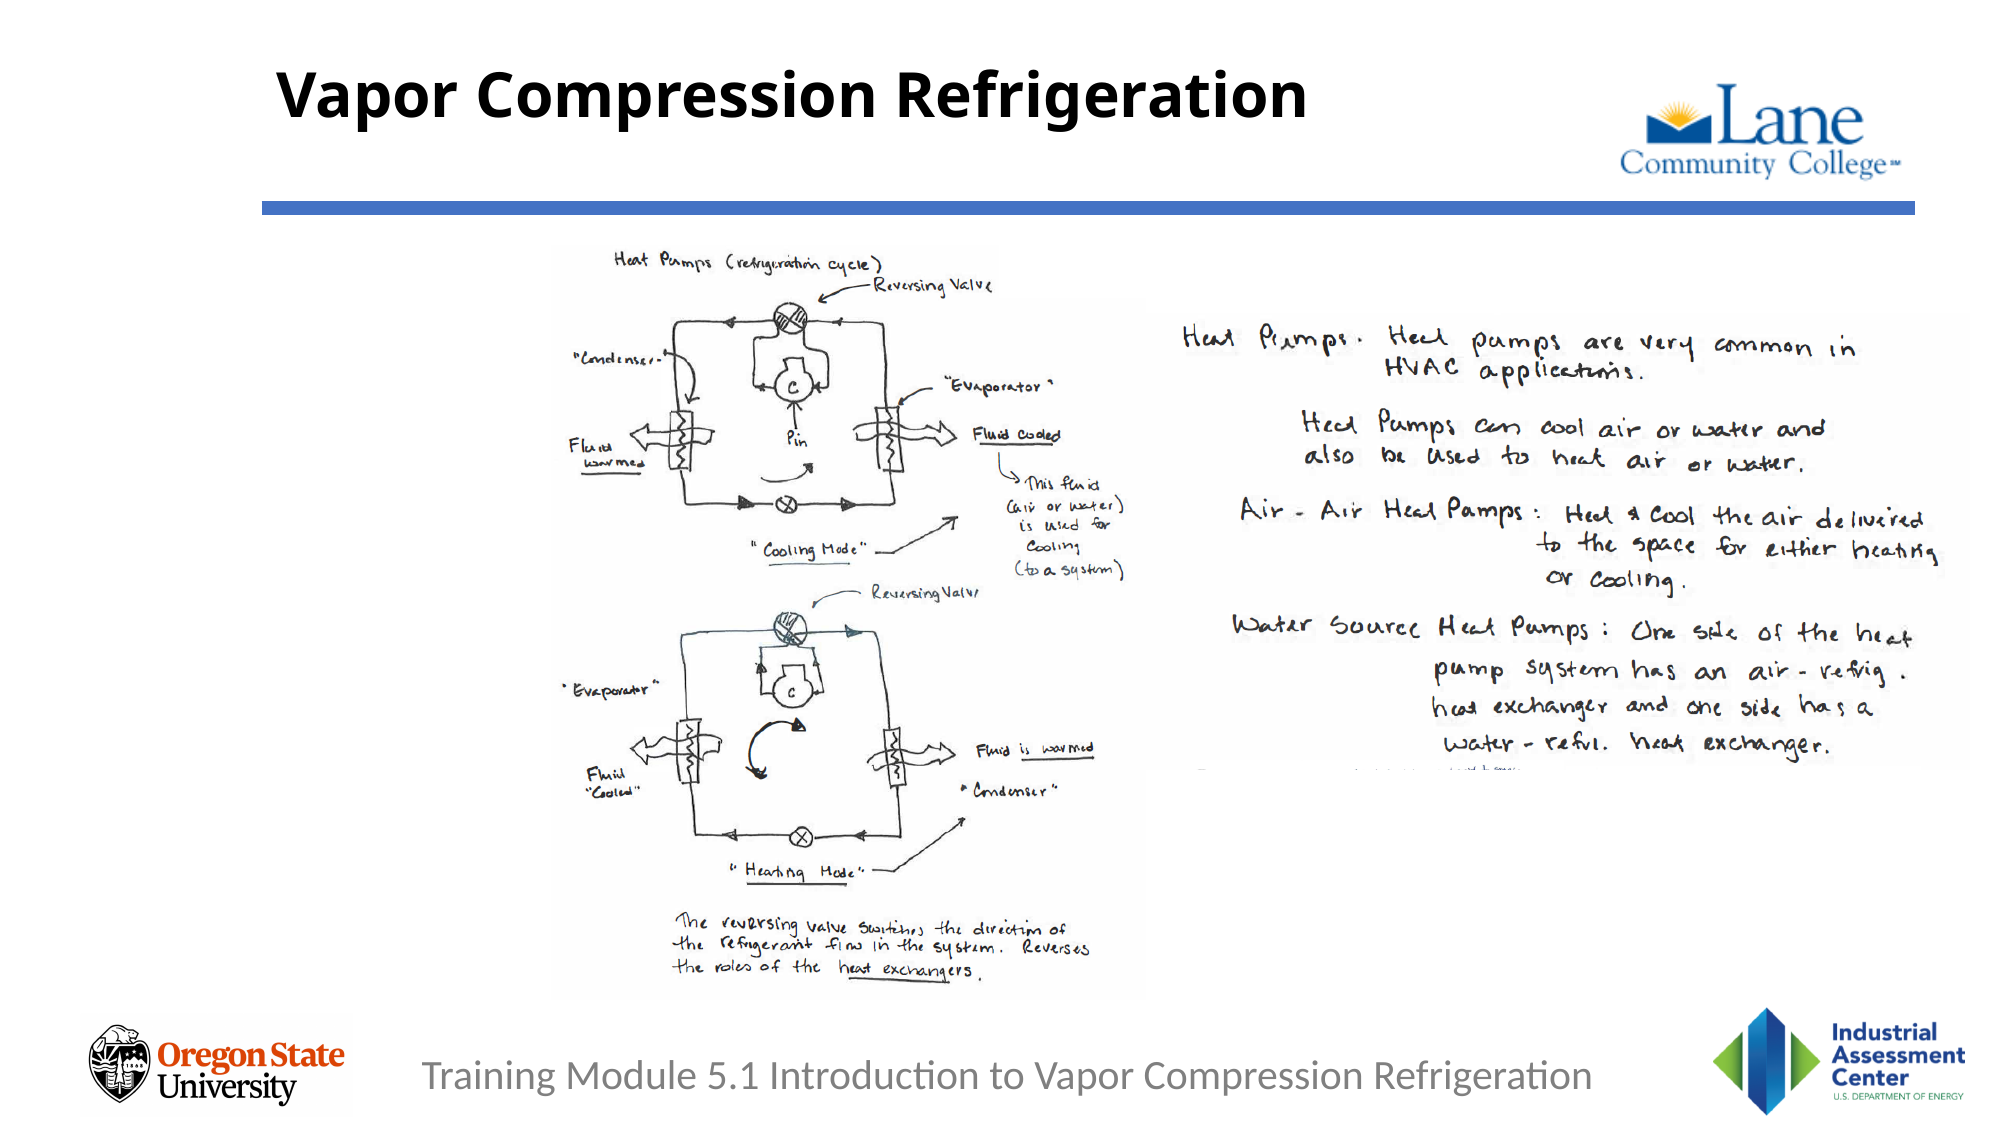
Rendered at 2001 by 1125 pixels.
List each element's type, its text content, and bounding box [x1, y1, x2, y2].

picture [1615, 81, 1916, 191]
picture [1713, 999, 1970, 1117]
footer Training Module 5.1 Introduction to Vapor Compression Refrigeration [353, 1042, 1412, 1103]
slide_number 9 [1412, 1042, 1713, 1103]
text_box Vapor Compression Refrigeration [261, 56, 1350, 191]
picture [80, 1013, 353, 1117]
picture [551, 245, 1970, 1000]
